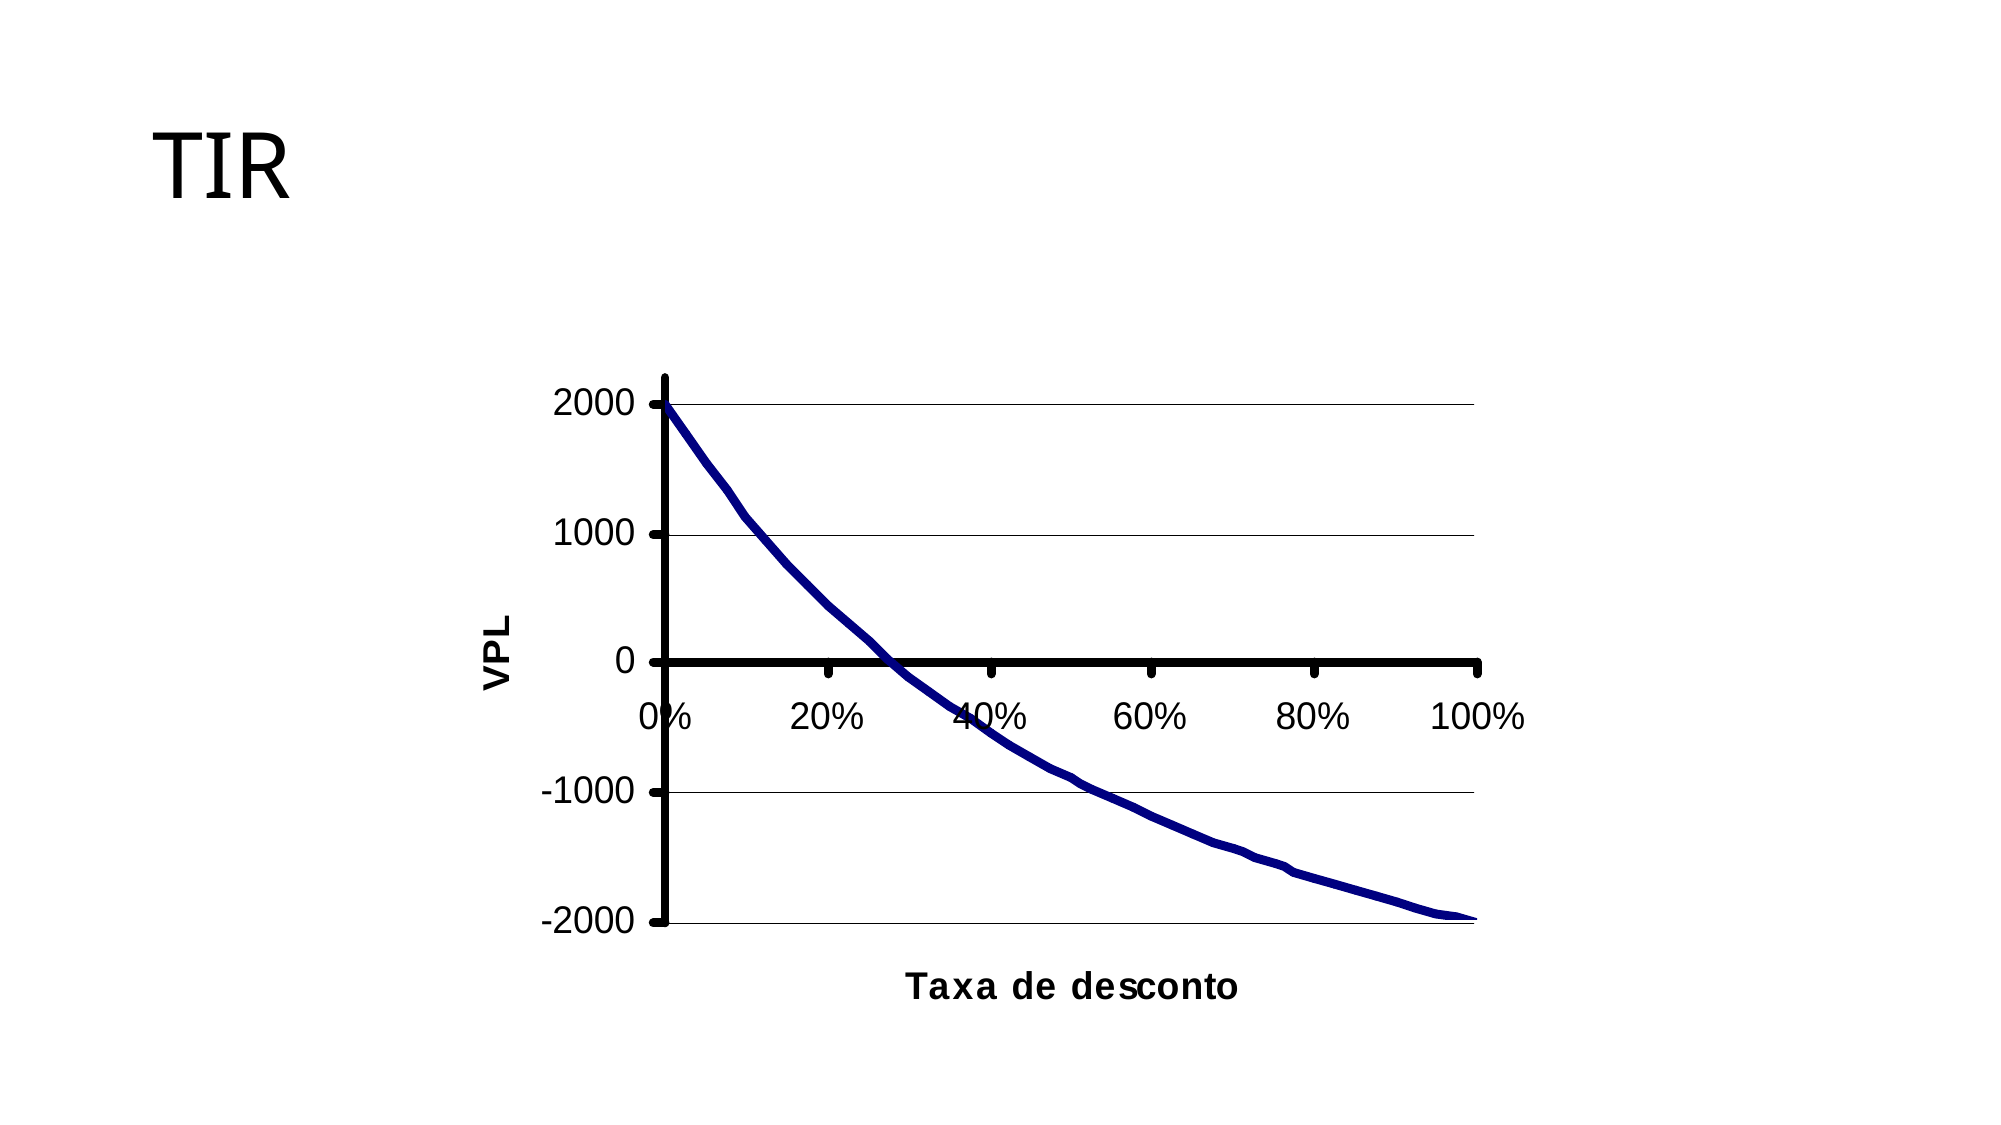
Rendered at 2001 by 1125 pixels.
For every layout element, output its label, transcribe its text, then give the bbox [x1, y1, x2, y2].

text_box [424, 300, 1575, 1066]
title TIR [137, 59, 1863, 278]
